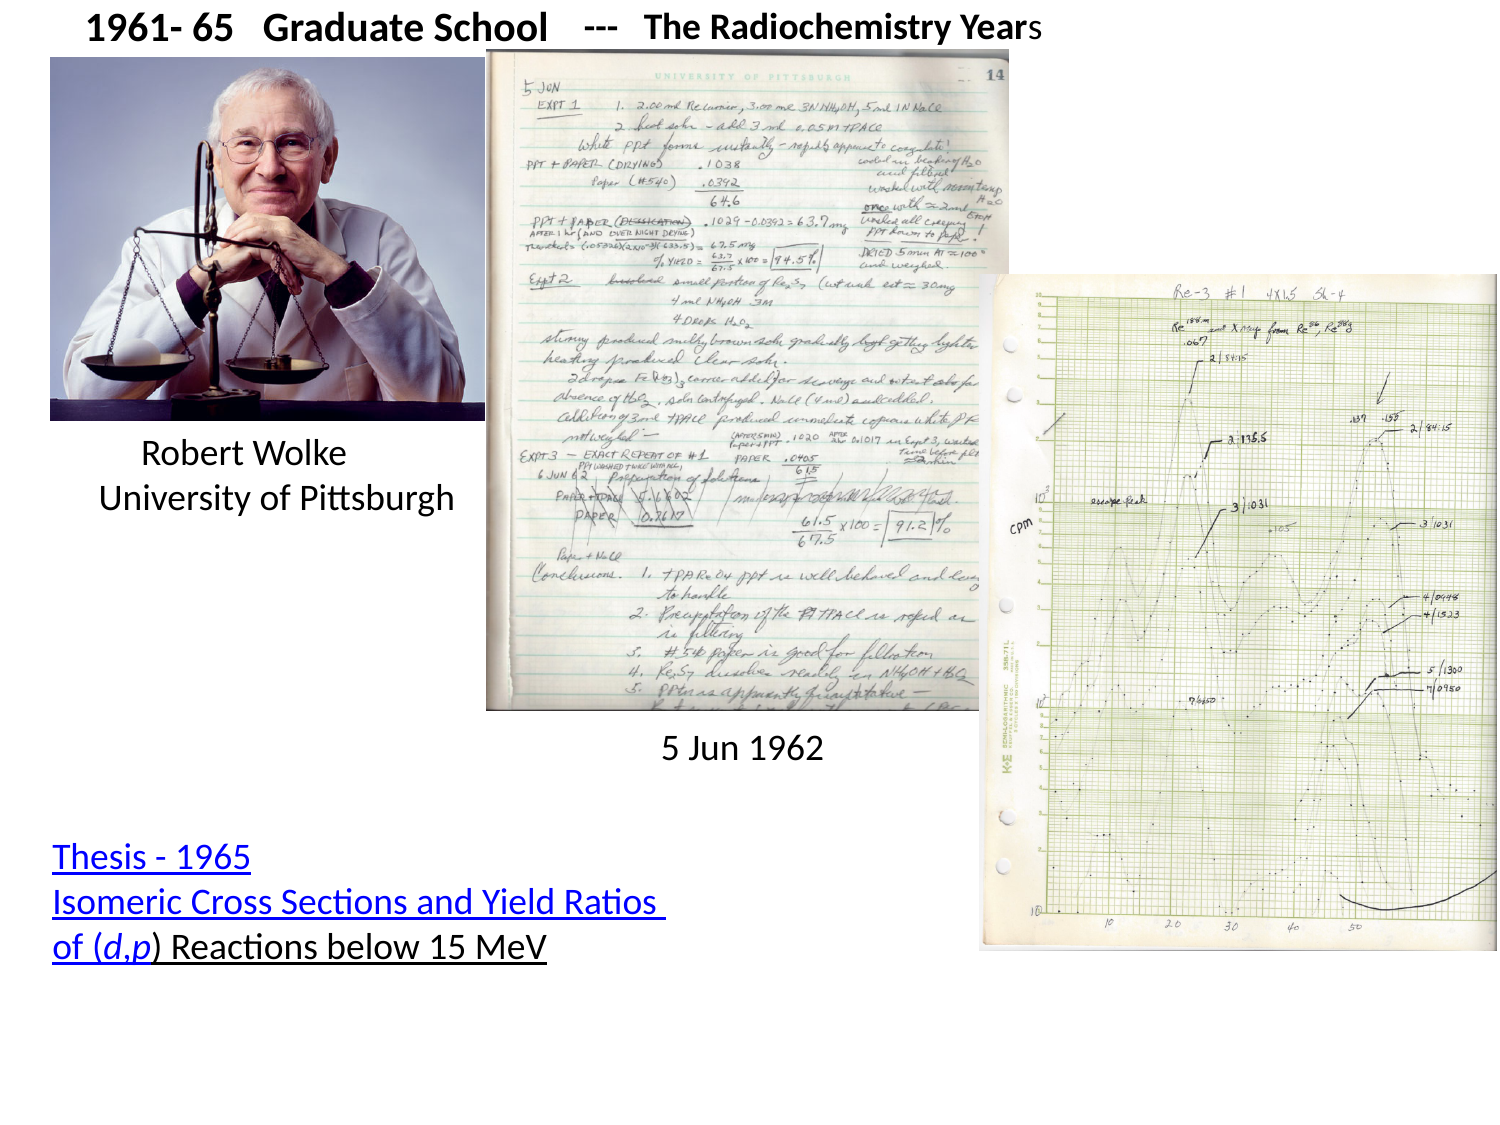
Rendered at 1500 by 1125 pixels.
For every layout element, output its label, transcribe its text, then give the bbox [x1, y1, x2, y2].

text_box Thesis - 1965 Isomeric Cross Sections and Yield Ratios of (d,p) Reactions below 15 MeV [37, 824, 968, 1020]
text_box 5 Jun 1962 [646, 720, 848, 776]
text_box --- The Radiochemistry Years [569, 0, 1058, 55]
picture [49, 47, 1498, 951]
text_box Robert Wolke University of Pittsburgh [83, 429, 471, 570]
text_box 1961- 65 Graduate School [70, 0, 564, 56]
